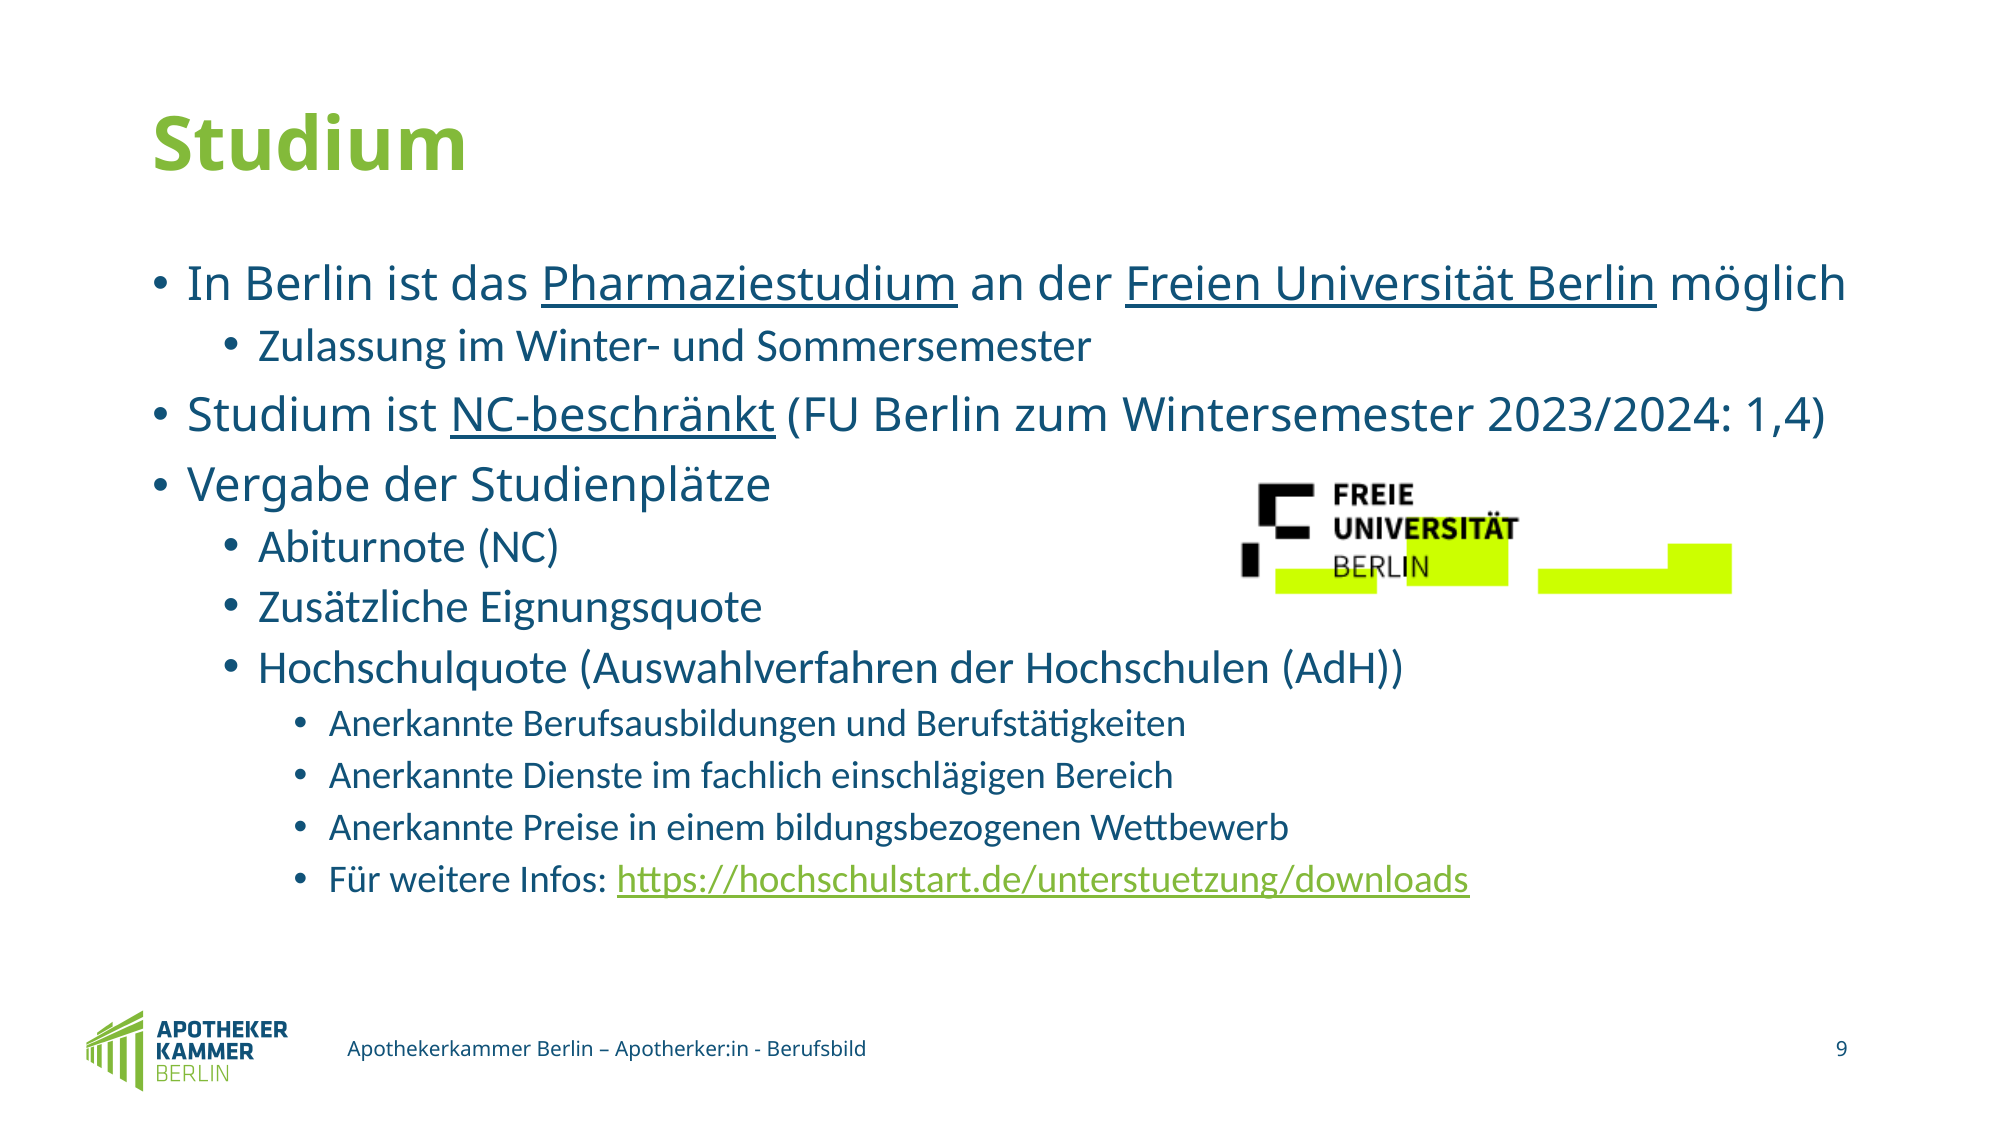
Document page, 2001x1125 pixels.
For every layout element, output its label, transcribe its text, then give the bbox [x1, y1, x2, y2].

title Studium [137, 59, 1863, 232]
list In Berlin ist das Pharmaziestudium an der Freien Universität Berlin möglich Zulassung im Winter- und Sommersemester Studium ist NC-beschränkt (FU Berlin zum Wintersemester 2023/2024: 1,4) Vergabe der Studienplätze Abiturnote (NC) Zusätzliche Eignungsquote Hochschulquote (Auswahlverfahren der Hochschulen (AdH)) Anerkannte Berufsausbildungen und Berufstätigkeiten Anerkannte Dienste im fachlich einschlägigen Bereich Anerkannte Preise in einem bildungsbezogenen Wettbewerb Für weitere Infos: https://hochschulstart.de/unterstuetzung/downloads [137, 252, 1863, 973]
picture [84, 1009, 289, 1094]
slide_number 9 [1646, 1019, 1863, 1080]
picture [1210, 453, 1790, 613]
footer Apothekerkammer Berlin – Apotherker:in - Berufsbild [332, 1019, 1640, 1080]
